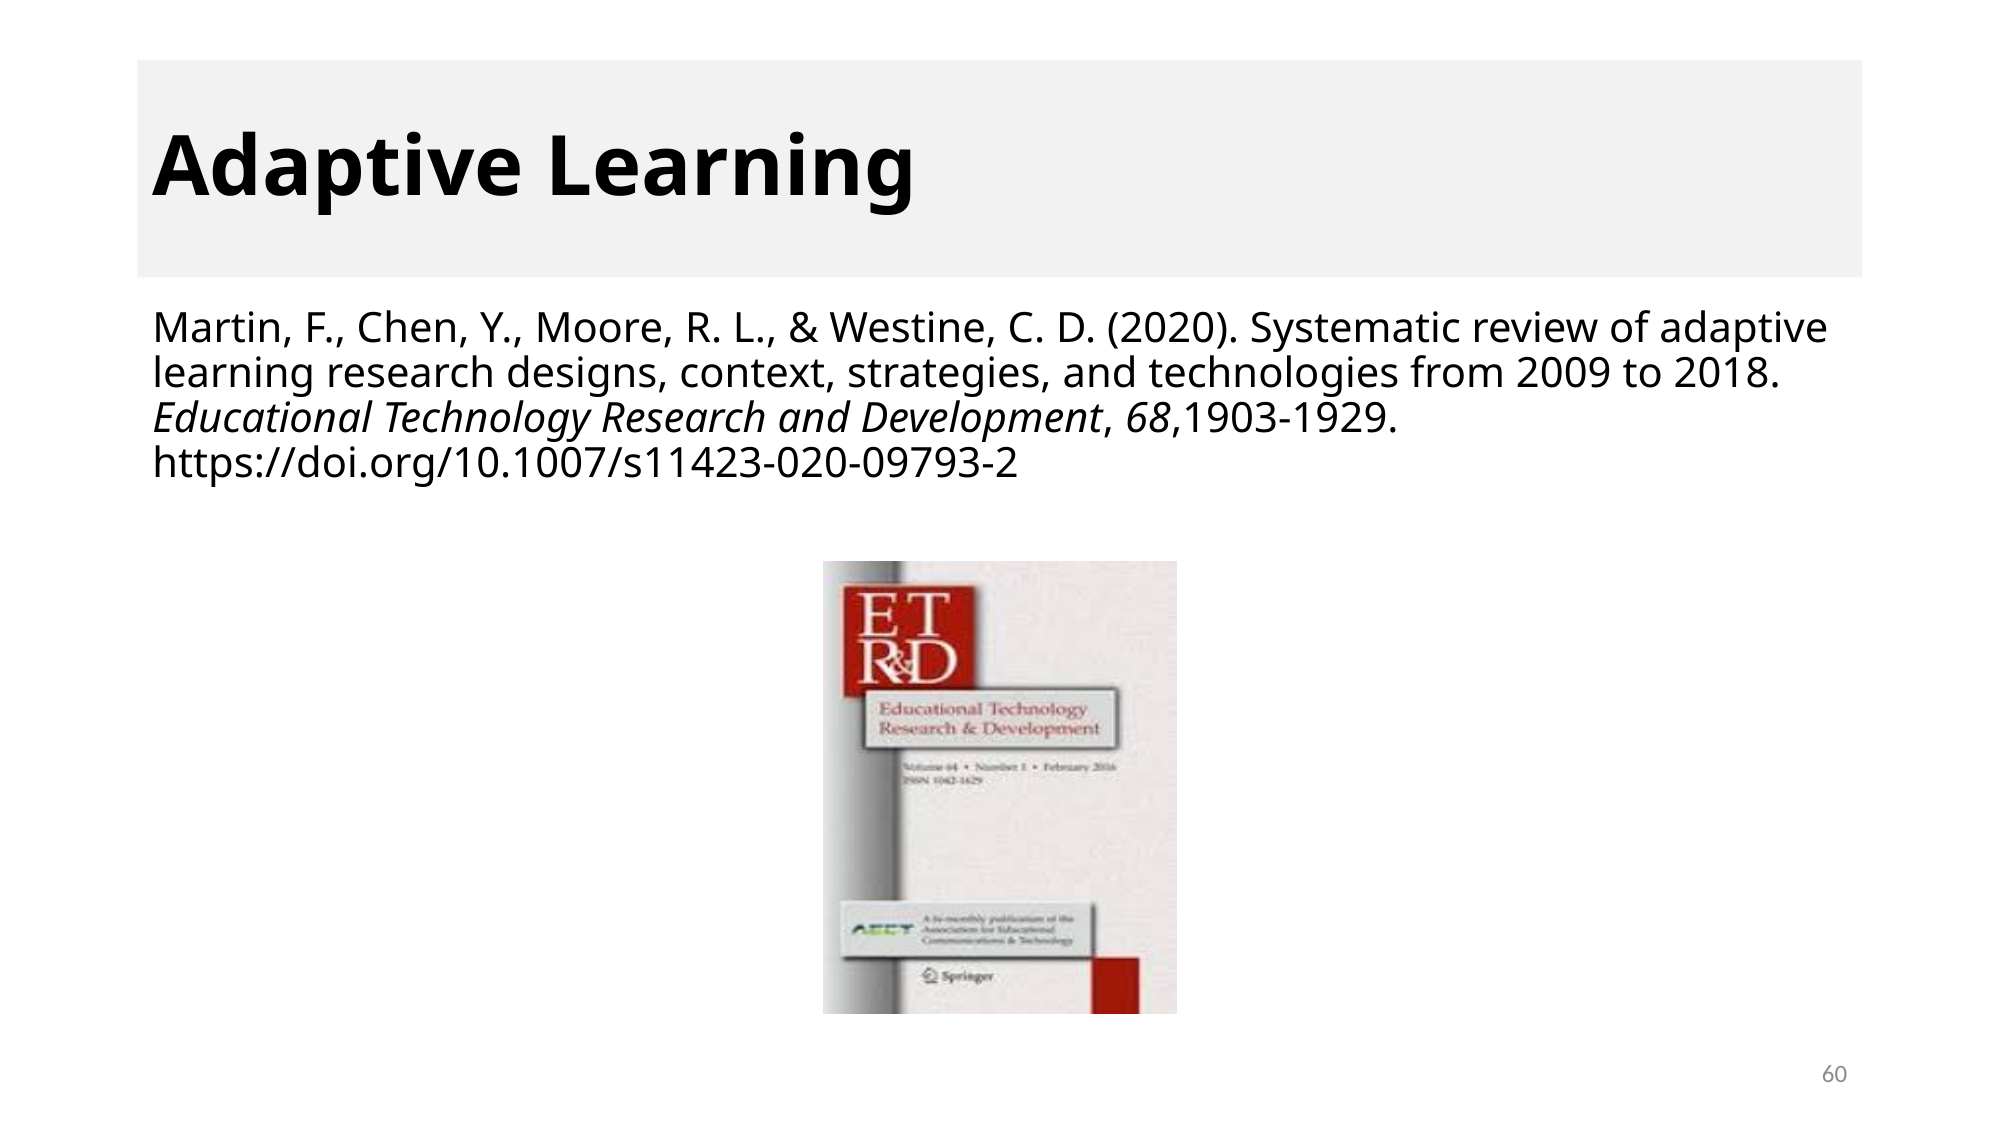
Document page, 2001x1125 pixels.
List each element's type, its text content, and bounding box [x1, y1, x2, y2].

slide_number 60 [1412, 1042, 1863, 1103]
picture [823, 561, 1177, 1014]
list Martin, F., Chen, Y., Moore, R. L., & Westine, C. D. (2020). Systematic review of adaptive learning research designs, context, strategies, and technologies from 2009 to 2018. Educational Technology Research and Development, 68,1903-1929. https://doi.org/10.1007/s11423-020-09793-2 [137, 299, 1863, 1014]
title Adaptive Learning [137, 59, 1863, 278]
